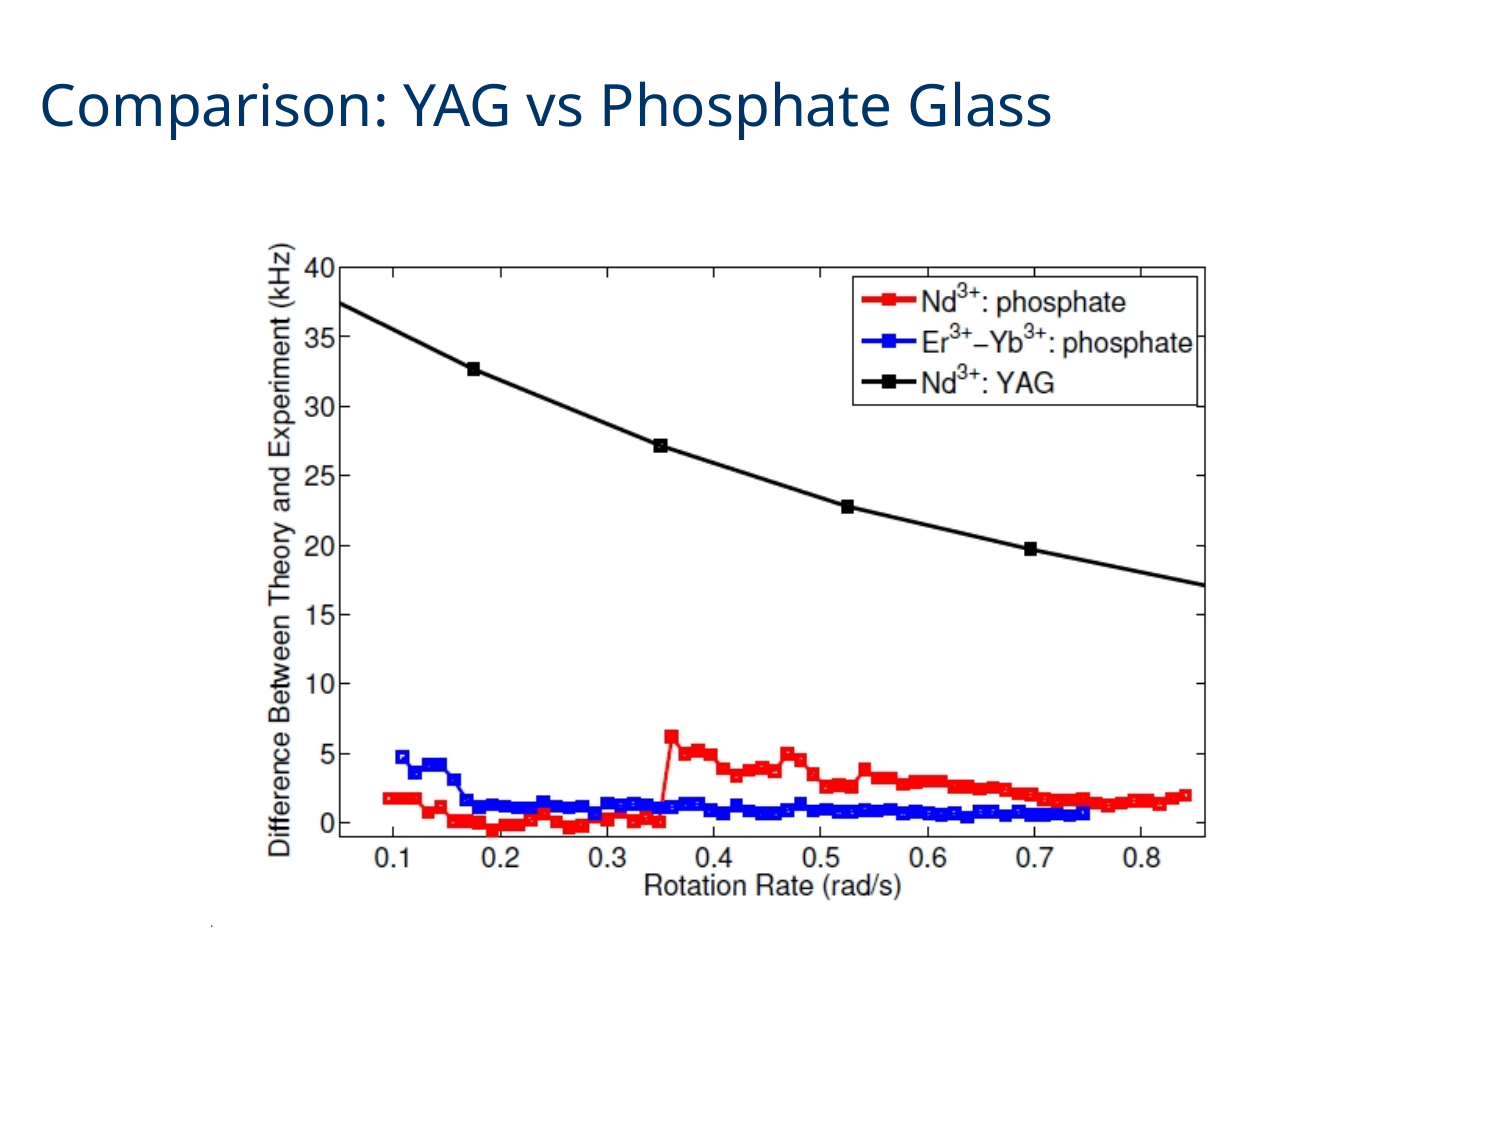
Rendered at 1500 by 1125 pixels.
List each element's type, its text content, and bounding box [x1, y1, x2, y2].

text_box Comparison: YAG vs Phosphate Glass [24, 60, 1350, 145]
picture [211, 198, 1289, 927]
